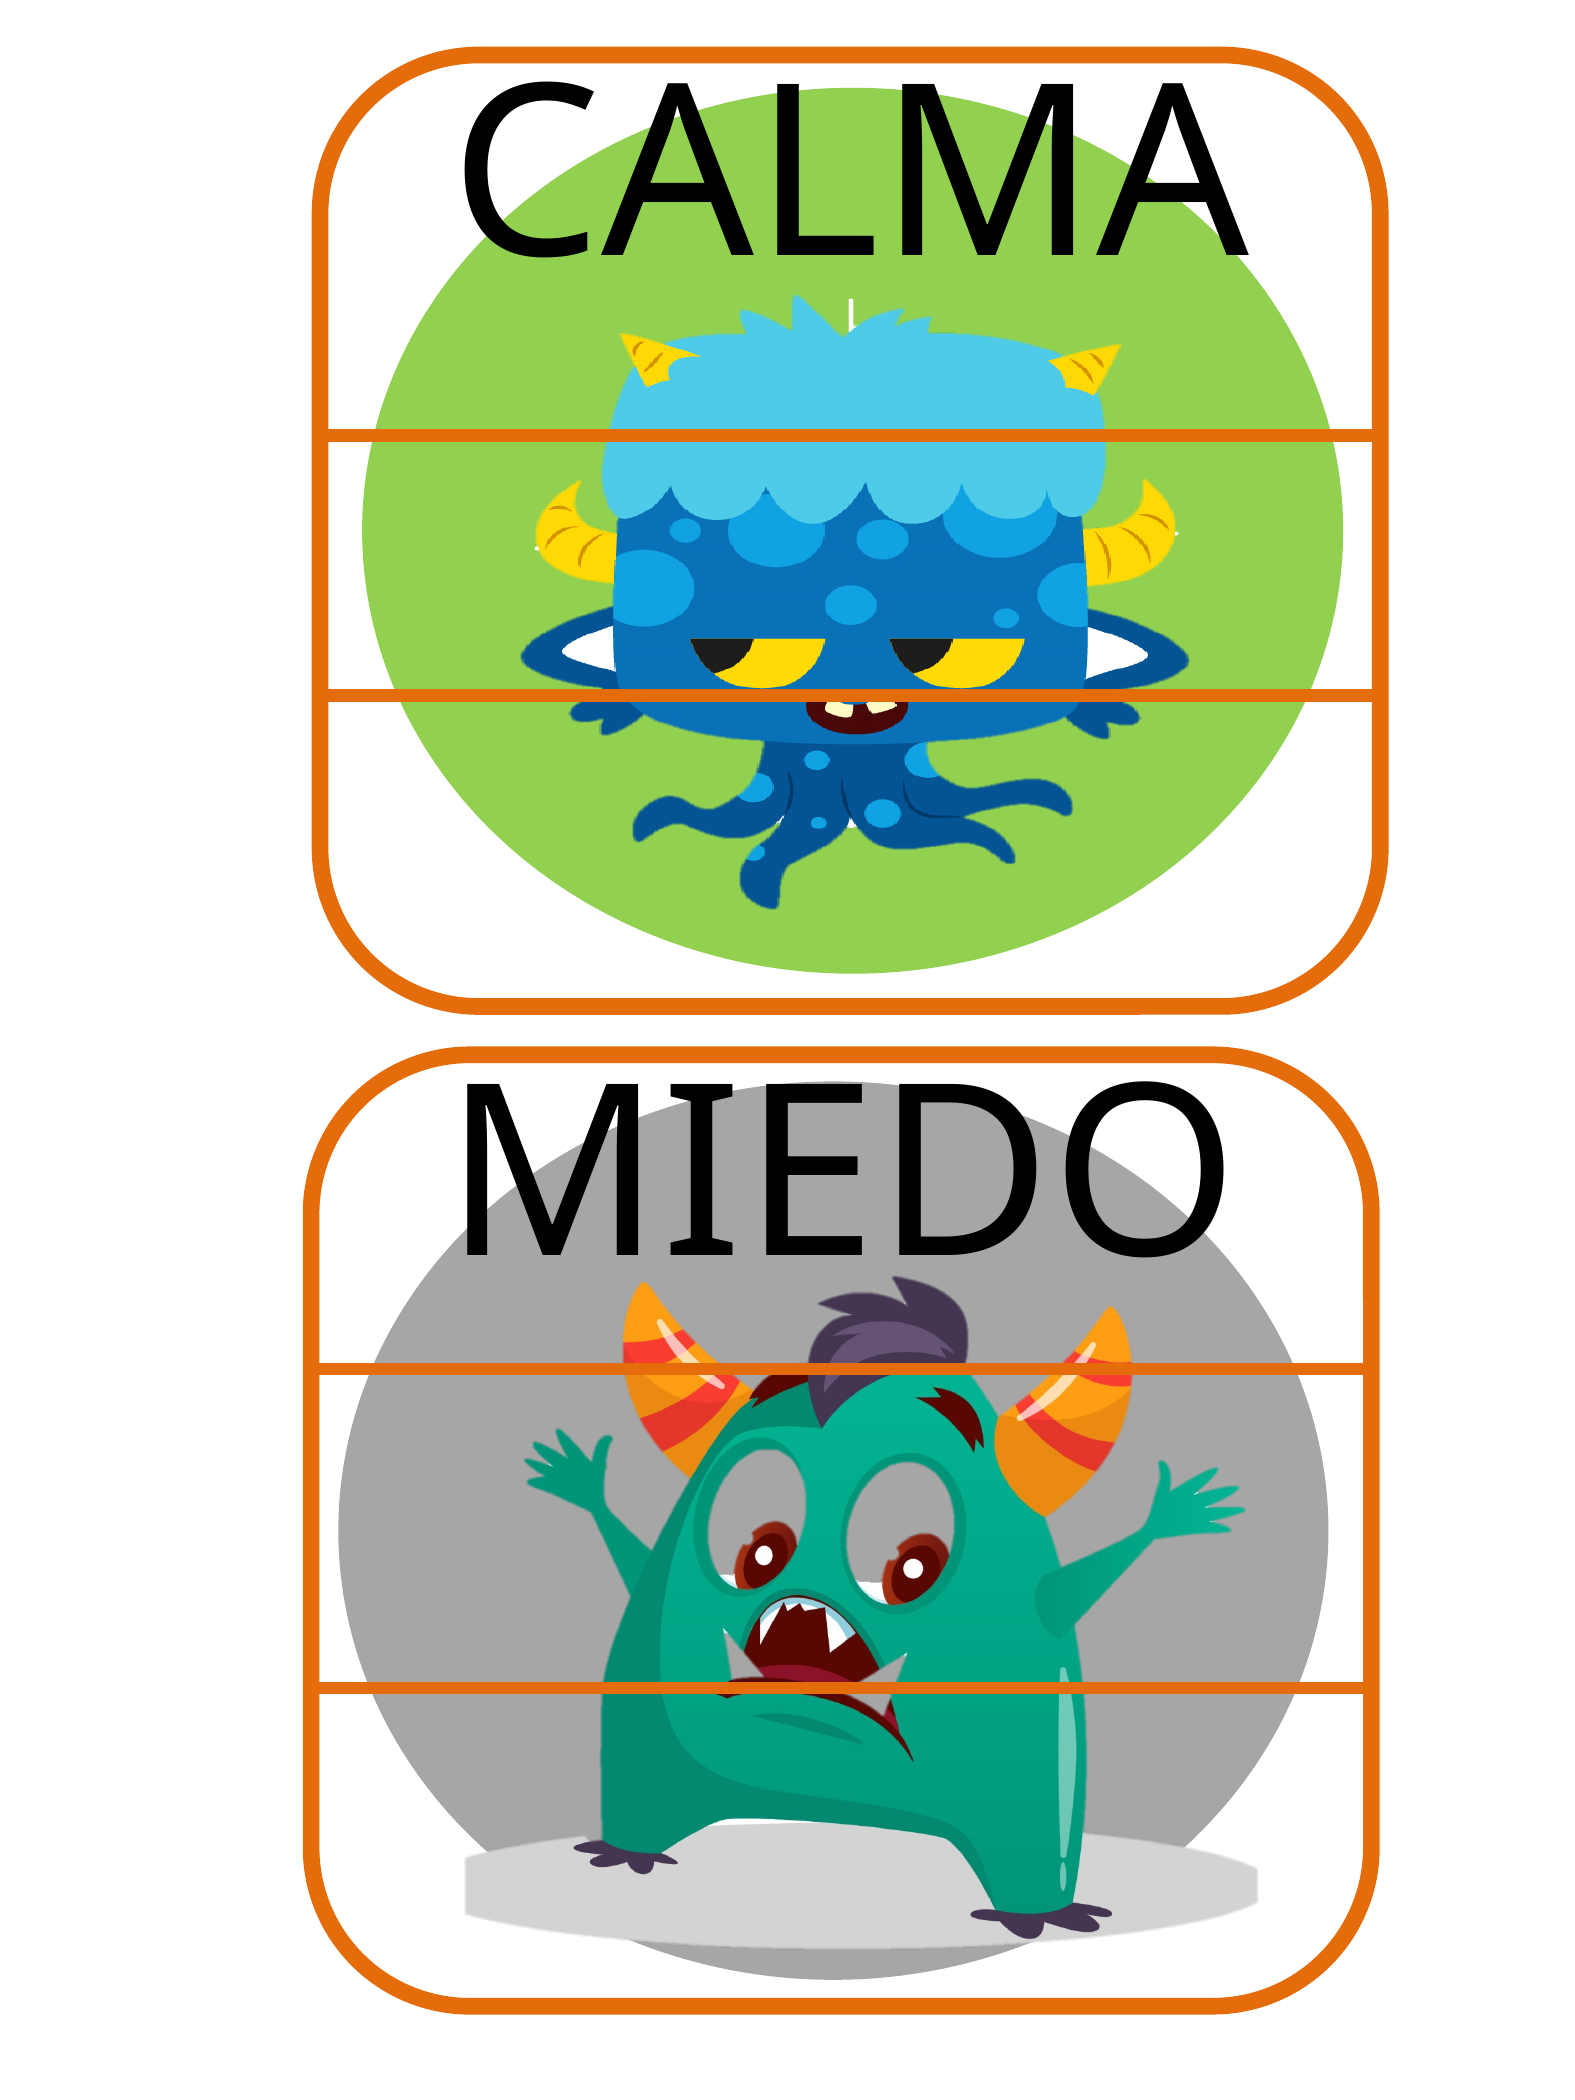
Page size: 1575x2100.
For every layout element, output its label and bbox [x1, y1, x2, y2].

picture [502, 251, 1215, 435]
picture [456, 1249, 1270, 1368]
picture [502, 437, 1215, 695]
picture [456, 1689, 1270, 2007]
text_box [314, 6, 1381, 1007]
text_box [305, 1006, 1372, 1687]
text_box [305, 1696, 451, 2007]
text_box [1274, 1375, 1372, 2007]
picture [502, 696, 1215, 944]
picture [456, 1370, 1270, 1687]
